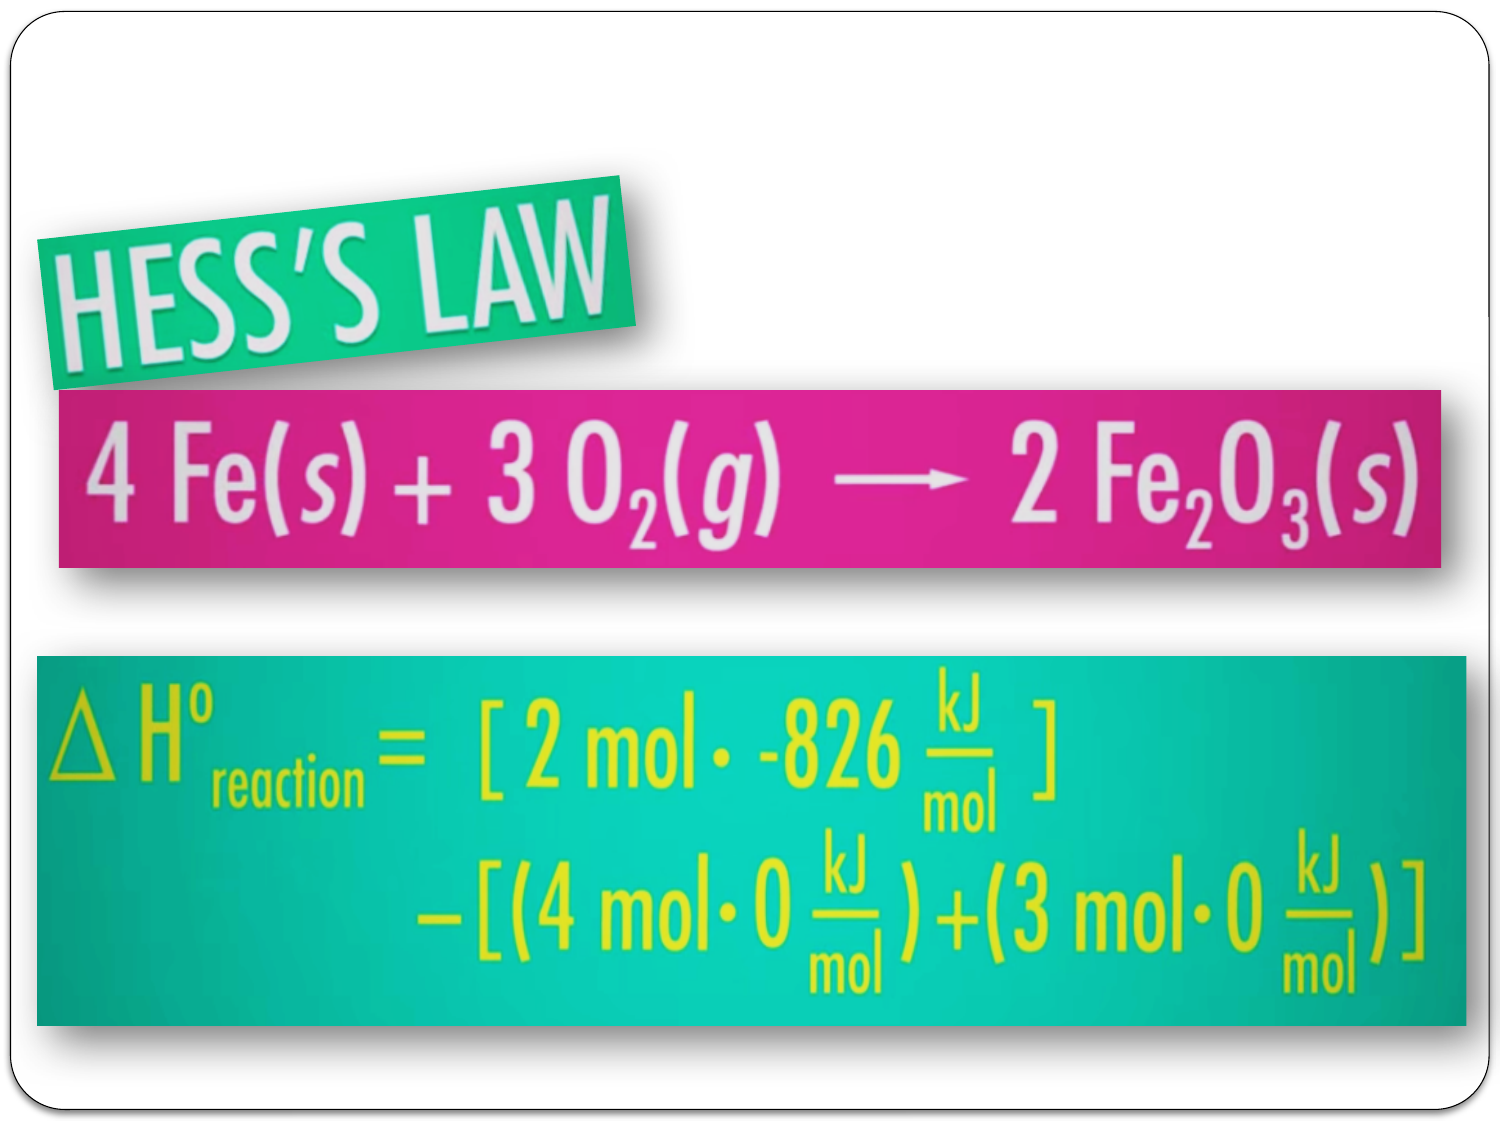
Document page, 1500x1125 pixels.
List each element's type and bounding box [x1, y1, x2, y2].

picture [36, 656, 1467, 1026]
picture [37, 175, 1442, 568]
